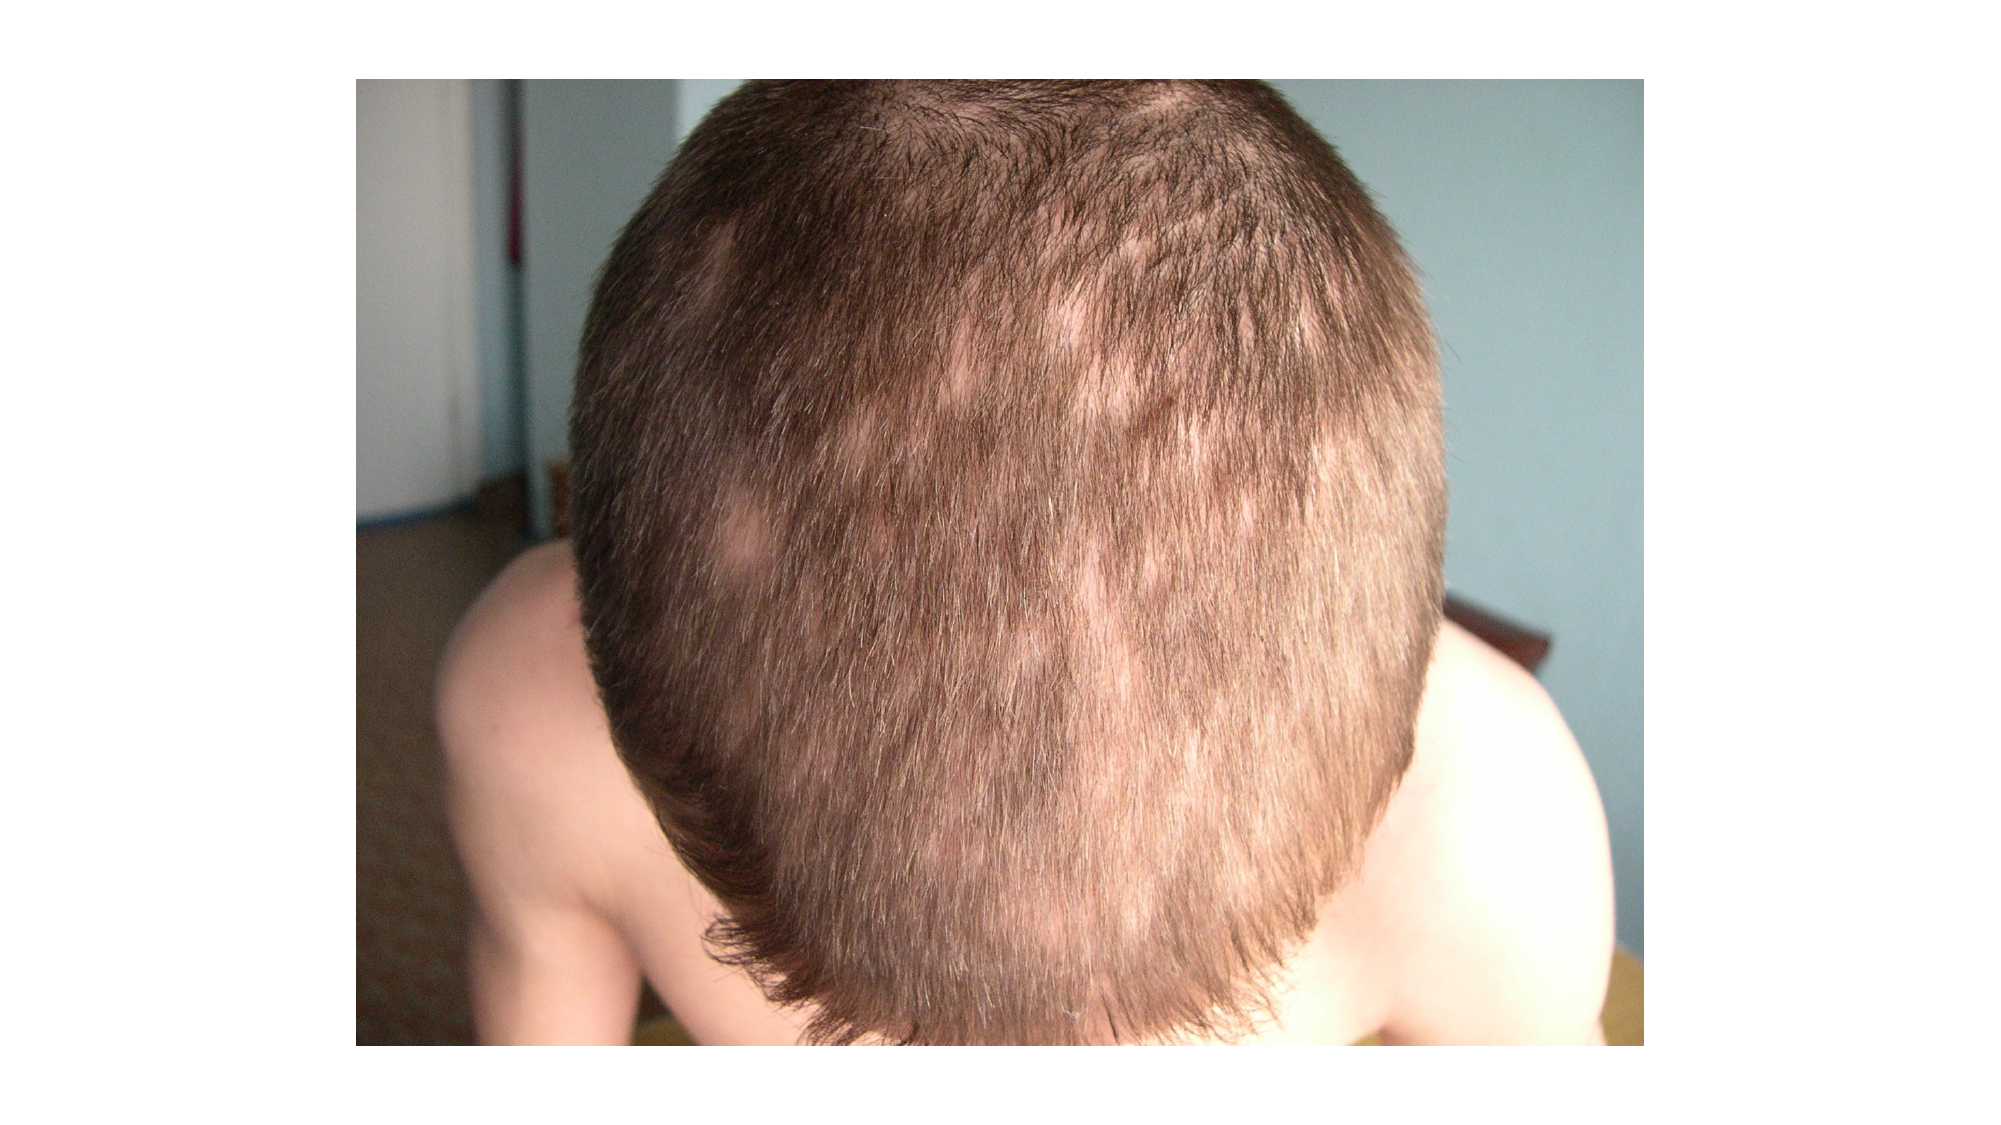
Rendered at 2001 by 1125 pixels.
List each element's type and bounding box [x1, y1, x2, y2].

picture [356, 79, 1644, 1046]
